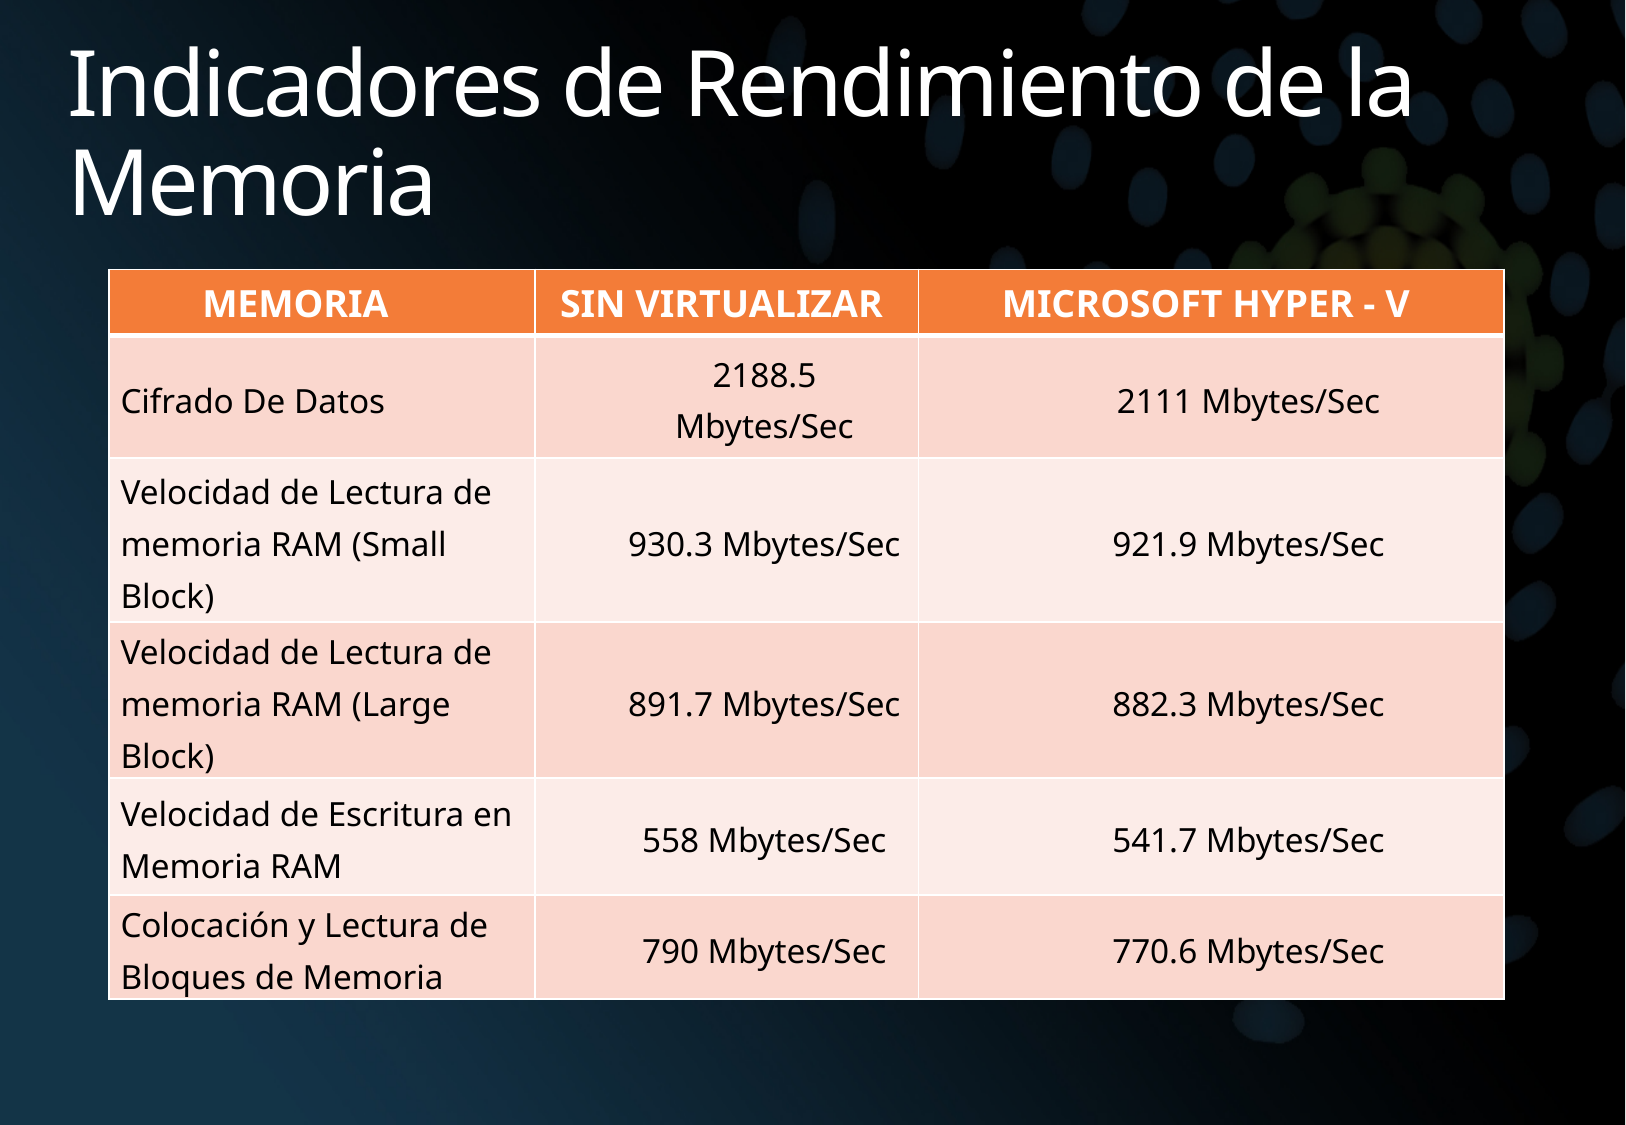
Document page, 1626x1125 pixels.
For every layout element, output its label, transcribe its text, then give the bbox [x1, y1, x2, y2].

table_cell Colocación y Lectura de Bloques de Memoria [110, 896, 534, 998]
table_header MEMORIA [110, 270, 534, 333]
table_cell Velocidad de Lectura de memoria RAM (Small Block) [110, 459, 534, 621]
table_cell Velocidad de Escritura en Memoria RAM [110, 779, 534, 894]
table_header SIN VIRTUALIZAR [536, 270, 918, 333]
table_cell 2188.5 Mbytes/Sec [536, 338, 918, 457]
table_cell 930.3 Mbytes/Sec [536, 459, 918, 621]
picture [0, 0, 1626, 1125]
table_cell 558 Mbytes/Sec [536, 779, 918, 894]
table_cell 891.7 Mbytes/Sec [536, 623, 918, 777]
title Indicadores de Rendimiento de la Memoria [67, 37, 1558, 238]
table_cell 2111 Mbytes/Sec [919, 338, 1503, 457]
table_cell 541.7 Mbytes/Sec [919, 779, 1503, 894]
table_cell Cifrado De Datos [110, 338, 534, 457]
table_cell 921.9 Mbytes/Sec [919, 459, 1503, 621]
table_cell Velocidad de Lectura de memoria RAM (Large Block) [110, 623, 534, 777]
table_cell 790 Mbytes/Sec [536, 896, 918, 998]
table_cell 882.3 Mbytes/Sec [919, 623, 1503, 777]
table_cell 770.6 Mbytes/Sec [919, 896, 1503, 998]
table_header MICROSOFT HYPER - V [919, 270, 1503, 333]
